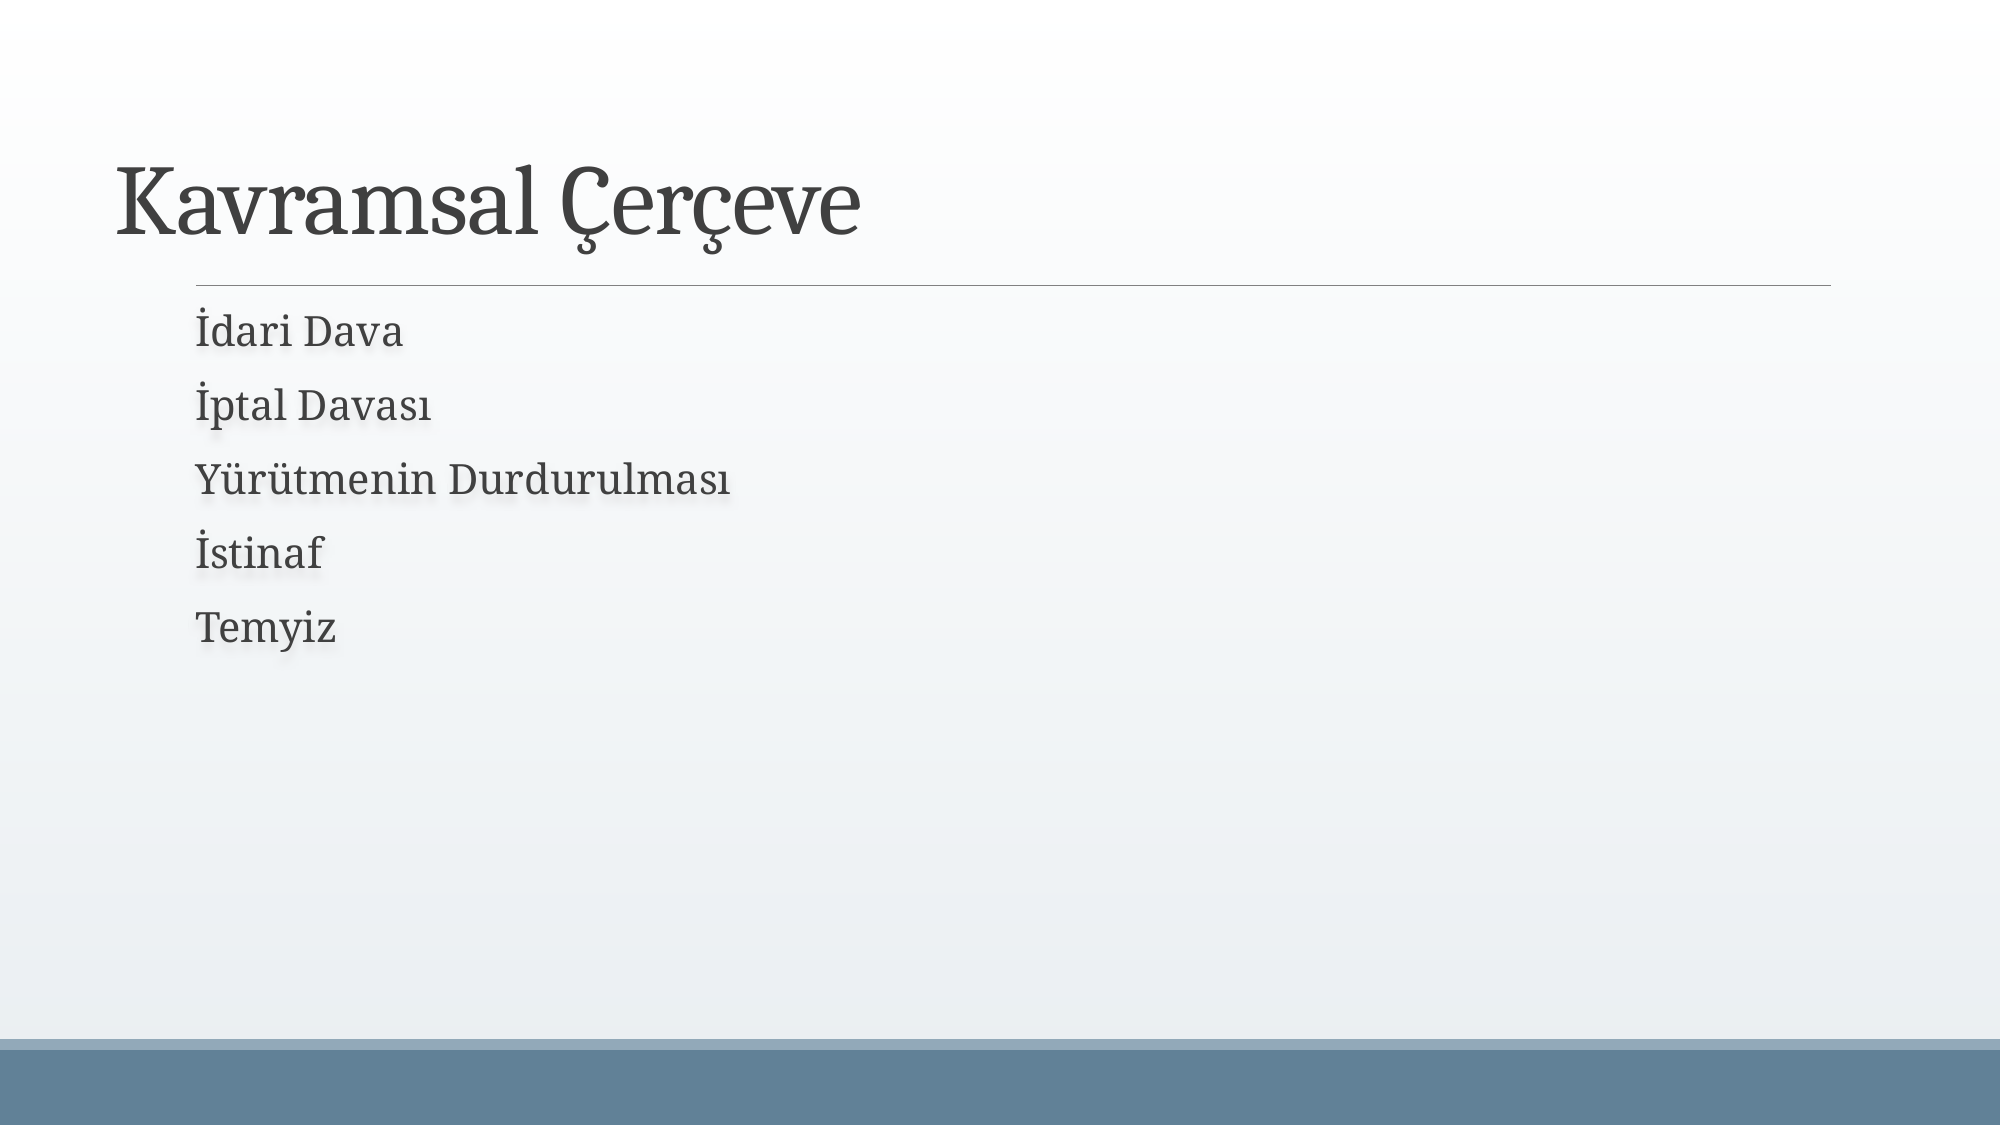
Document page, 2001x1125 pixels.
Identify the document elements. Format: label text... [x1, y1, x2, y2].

title Kavramsal Çerçeve [99, 72, 1900, 263]
list İdari Dava İptal Davası Yürütmenin Durdurulması İstinaf Temyiz [180, 302, 1830, 963]
